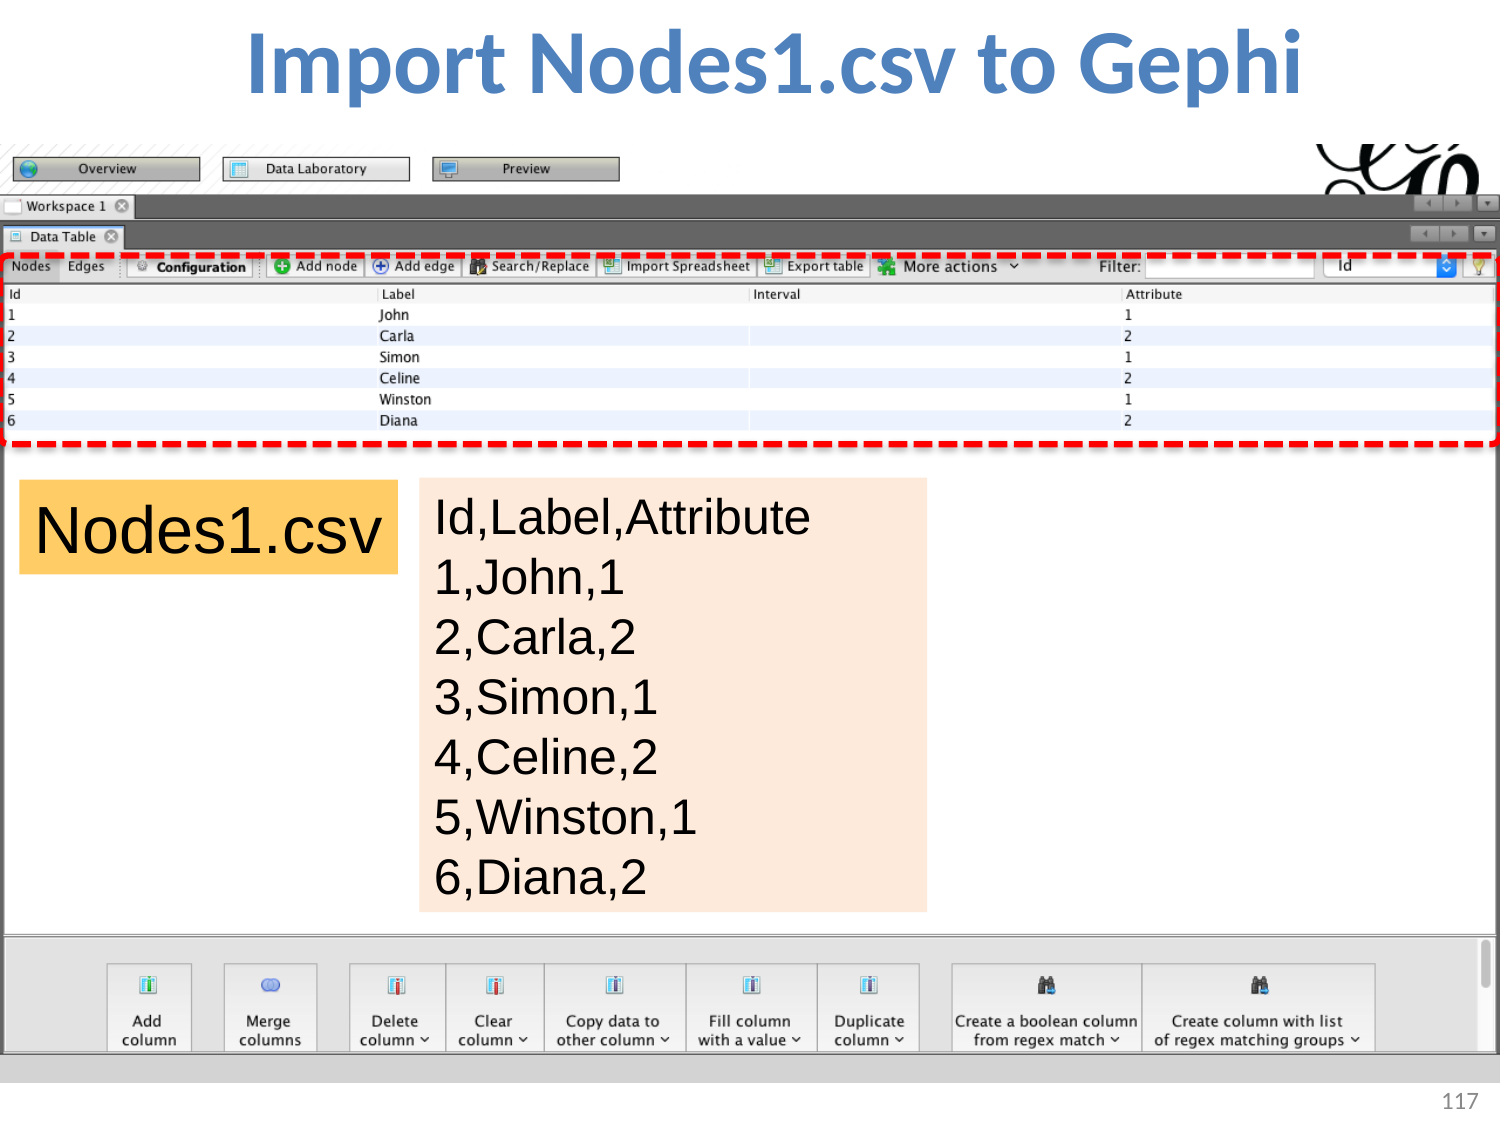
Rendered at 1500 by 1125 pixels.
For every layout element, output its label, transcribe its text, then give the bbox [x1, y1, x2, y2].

picture [0, 144, 1500, 1083]
text_box Import Nodes1.csv to Gephi [100, 0, 1451, 114]
slide_number 117 [1144, 1089, 1495, 1125]
